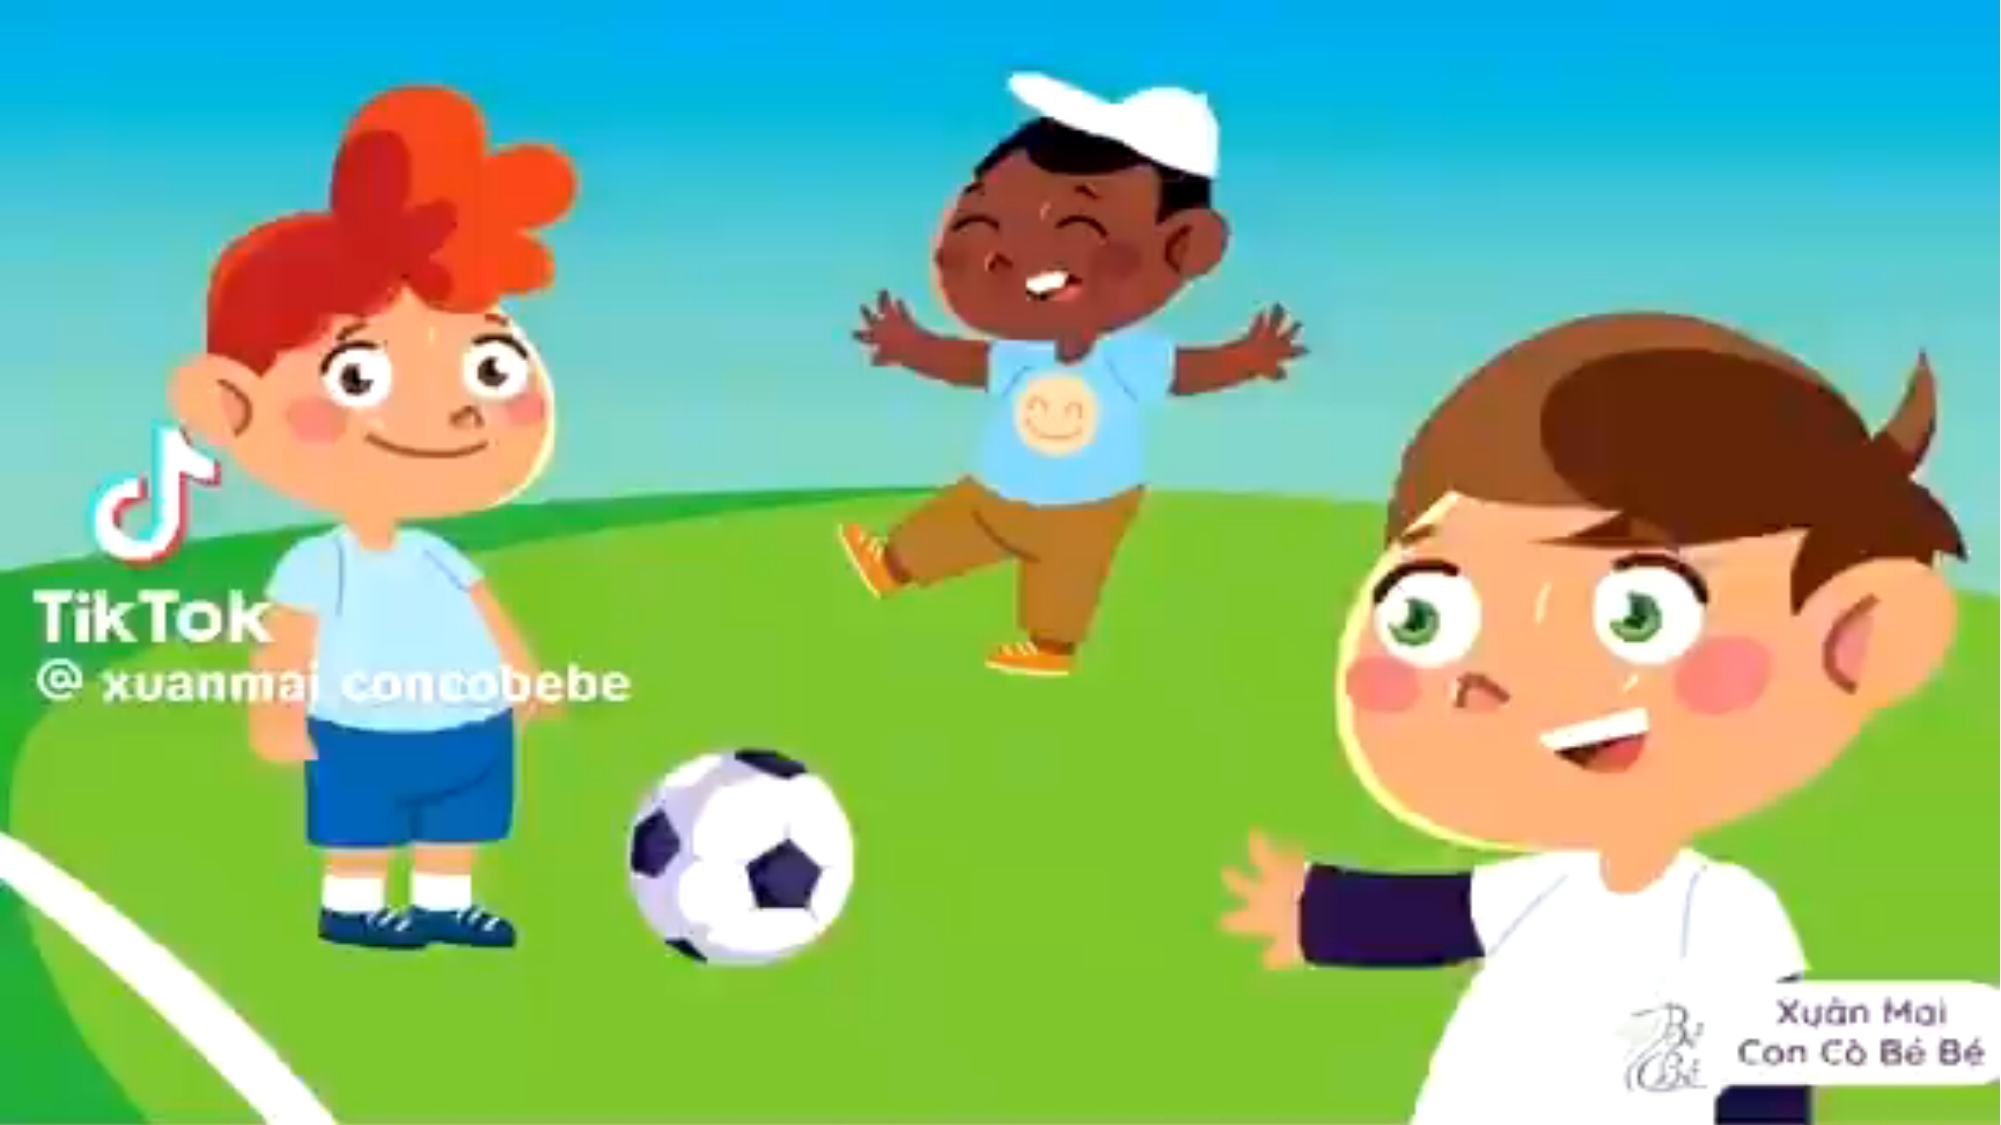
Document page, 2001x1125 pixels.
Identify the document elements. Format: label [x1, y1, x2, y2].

text_box [0, 0, 2000, 1125]
